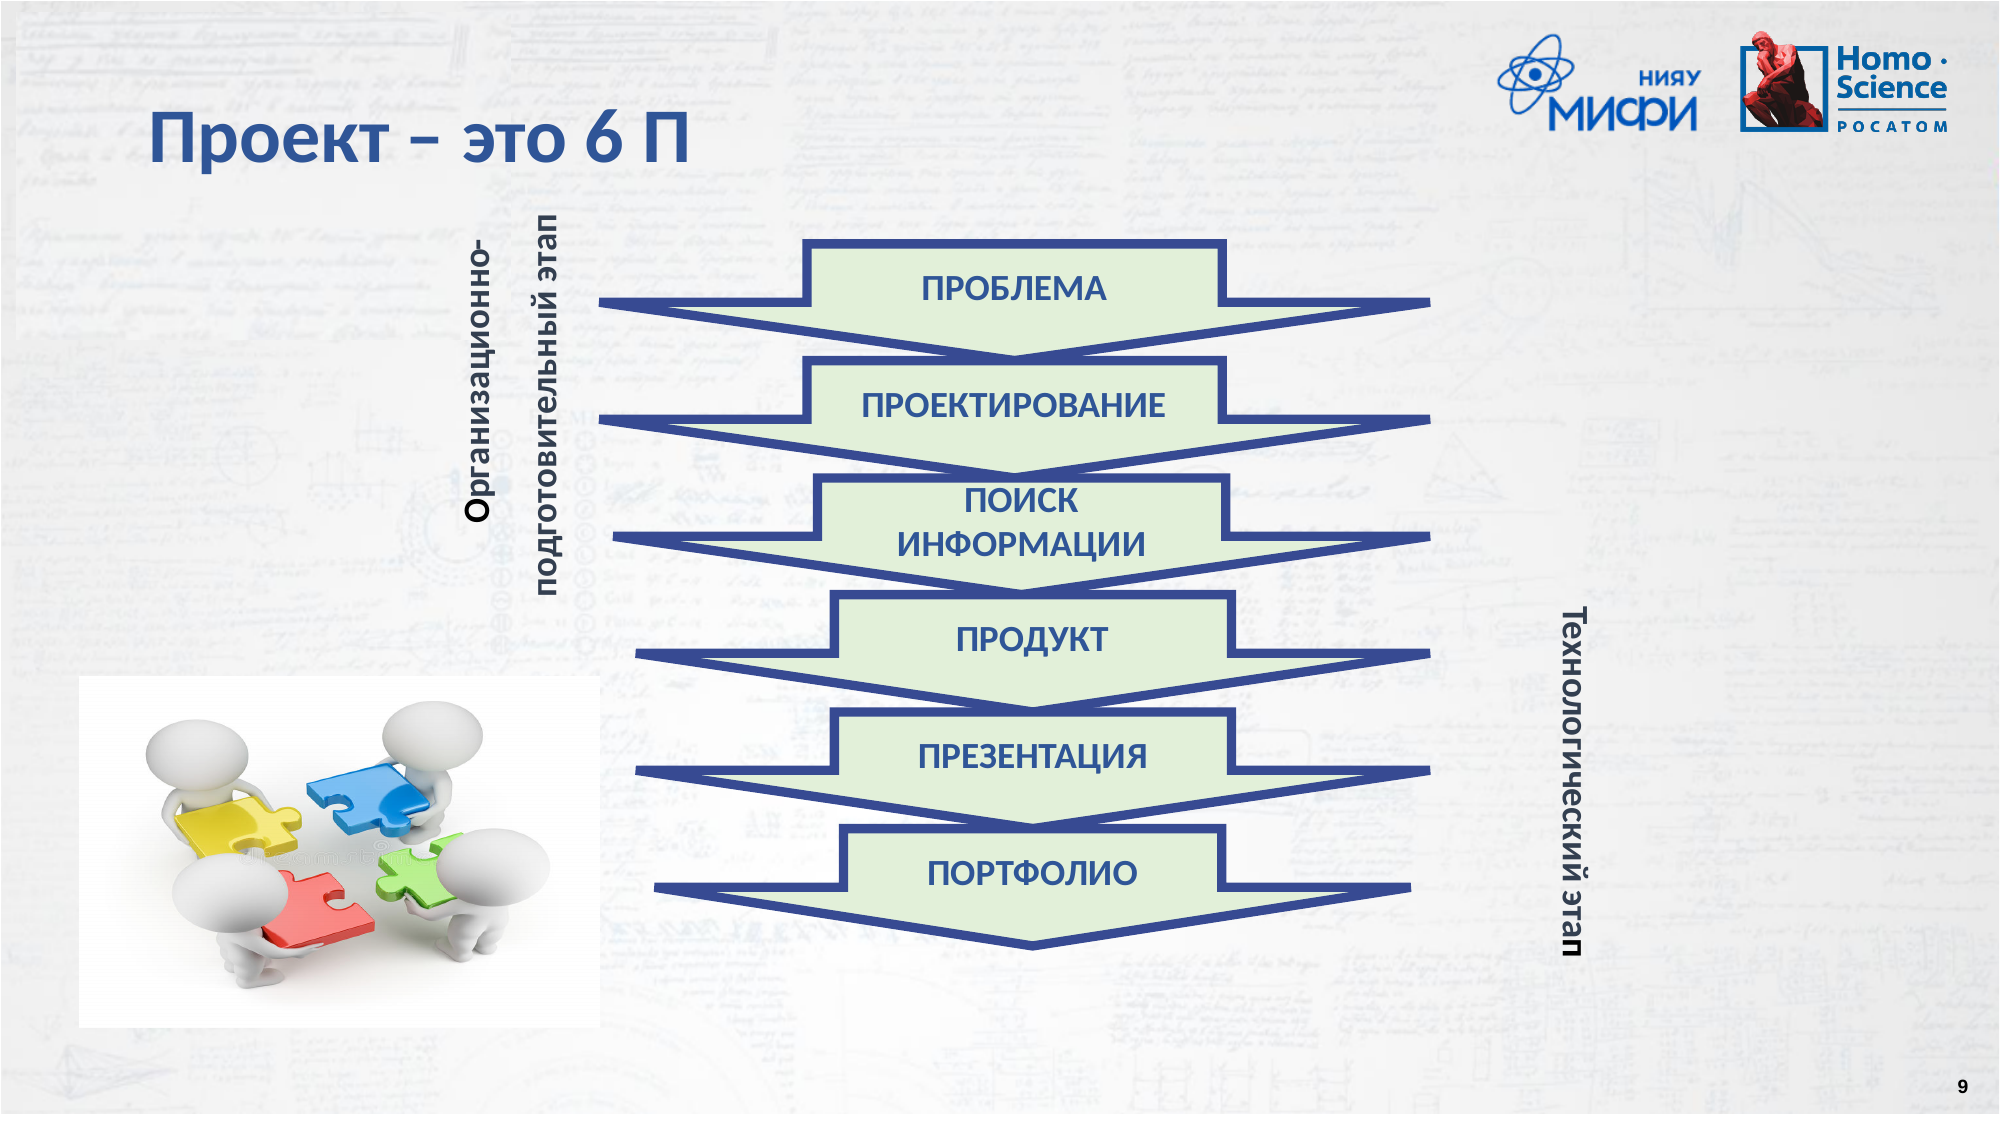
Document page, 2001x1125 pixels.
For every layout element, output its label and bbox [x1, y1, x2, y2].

text_box [0, 0, 2000, 1114]
